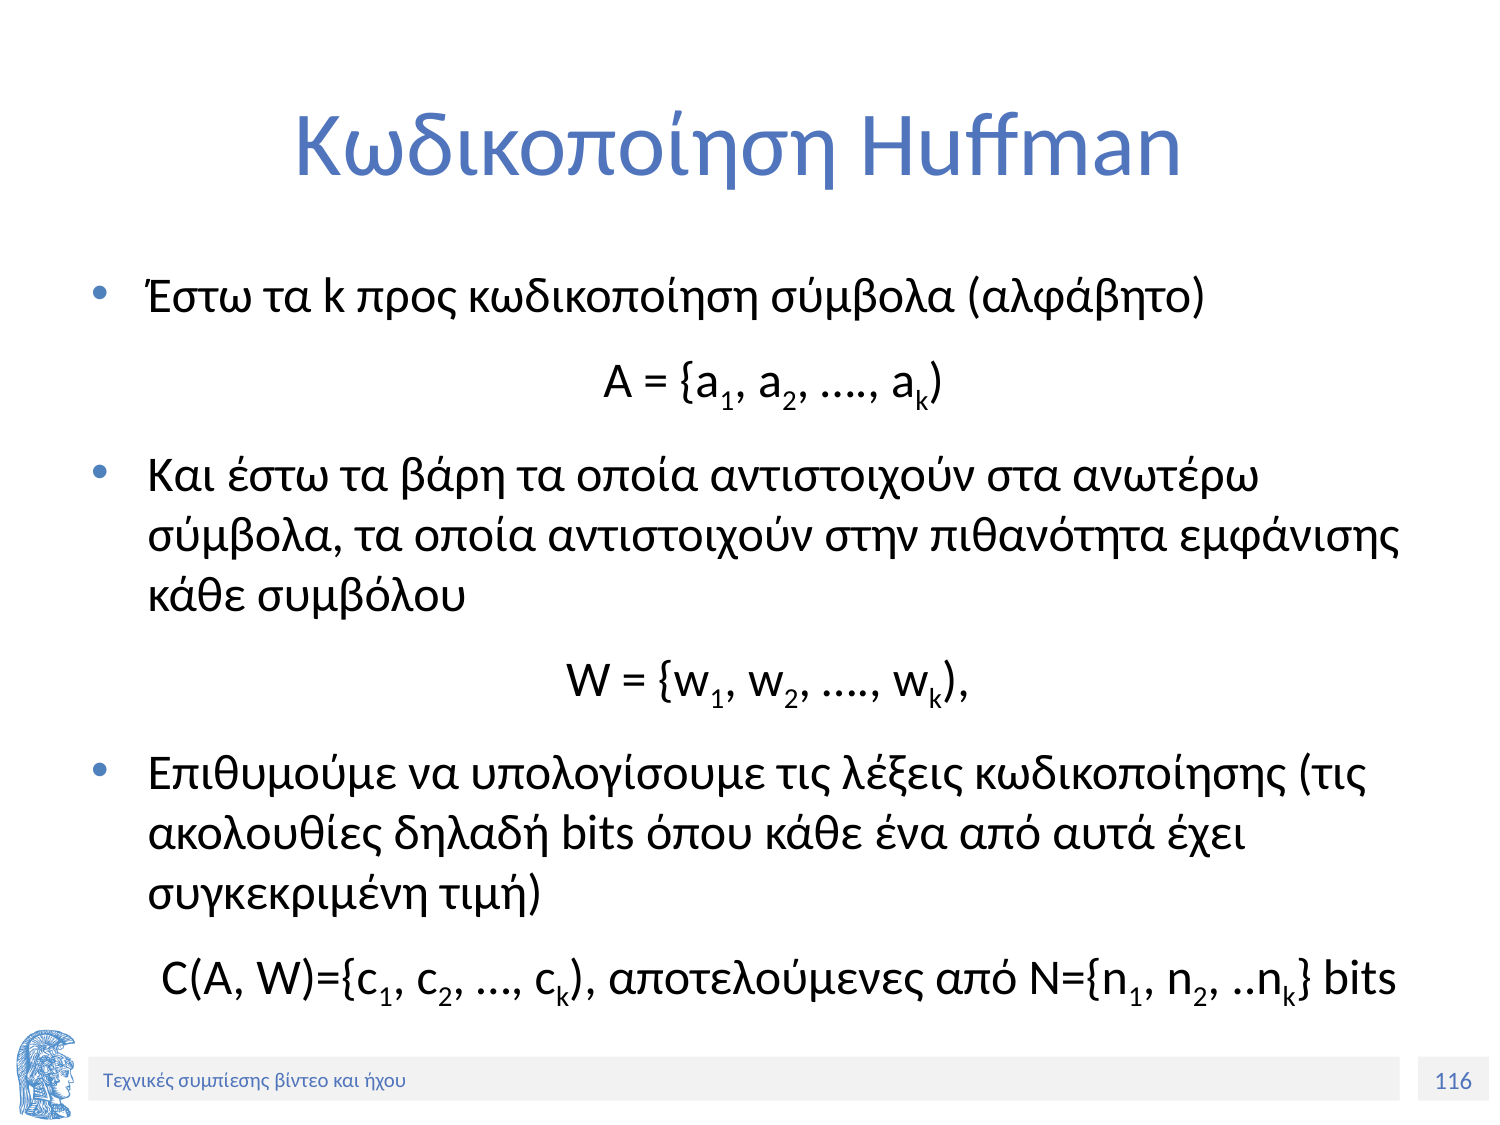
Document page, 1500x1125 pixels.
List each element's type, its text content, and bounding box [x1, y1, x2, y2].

title Κωδικοποίηση Huffman [75, 45, 1425, 233]
list Έστω τα k προς κωδικοποίηση σύμβολα (αλφάβητο) A = {a1, a2, …., ak) Και έστω τα βάρη τα οποία αντιστοιχούν στα ανωτέρω σύμβολα, τα οποία αντιστοιχούν στην πιθανότητα εμφάνισης κάθε συμβόλου W = {w1, w2, …., wk), Επιθυμούμε να υπολογίσουμε τις λέξεις κωδικοποίησης (τις ακολουθίες δηλαδή bits όπου κάθε ένα από αυτά έχει συγκεκριμένη τιμή) C(A, W)={c1, c2, …, ck), αποτελούμενες από Ν={n1, n2, ..nk} bits [76, 255, 1483, 1094]
picture [9, 1026, 81, 1120]
